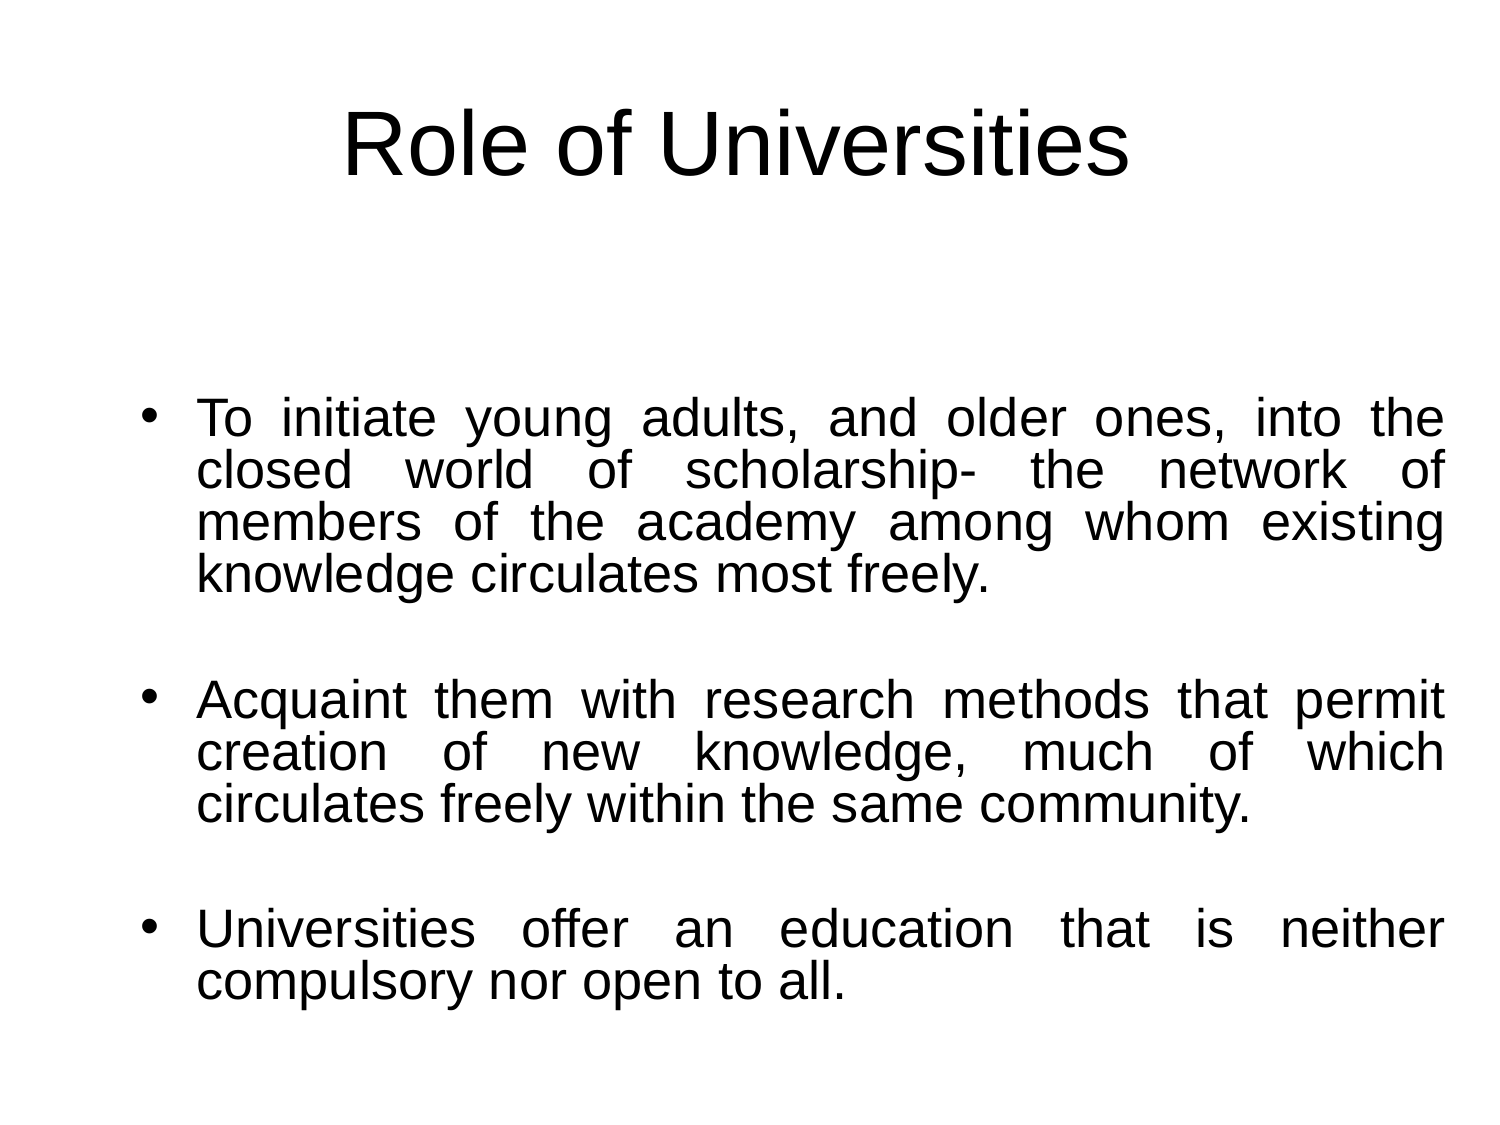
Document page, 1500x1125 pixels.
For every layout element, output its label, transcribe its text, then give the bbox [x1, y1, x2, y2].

title Role of Universities [75, 45, 1425, 233]
list To initiate young adults, and older ones, into the closed world of scholarship- the network of members of the academy among whom existing knowledge circulates most freely. Acquaint them with research methods that permit creation of new knowledge, much of which circulates freely within the same community. Universities offer an education that is neither compulsory nor open to all. [125, 387, 1463, 1063]
